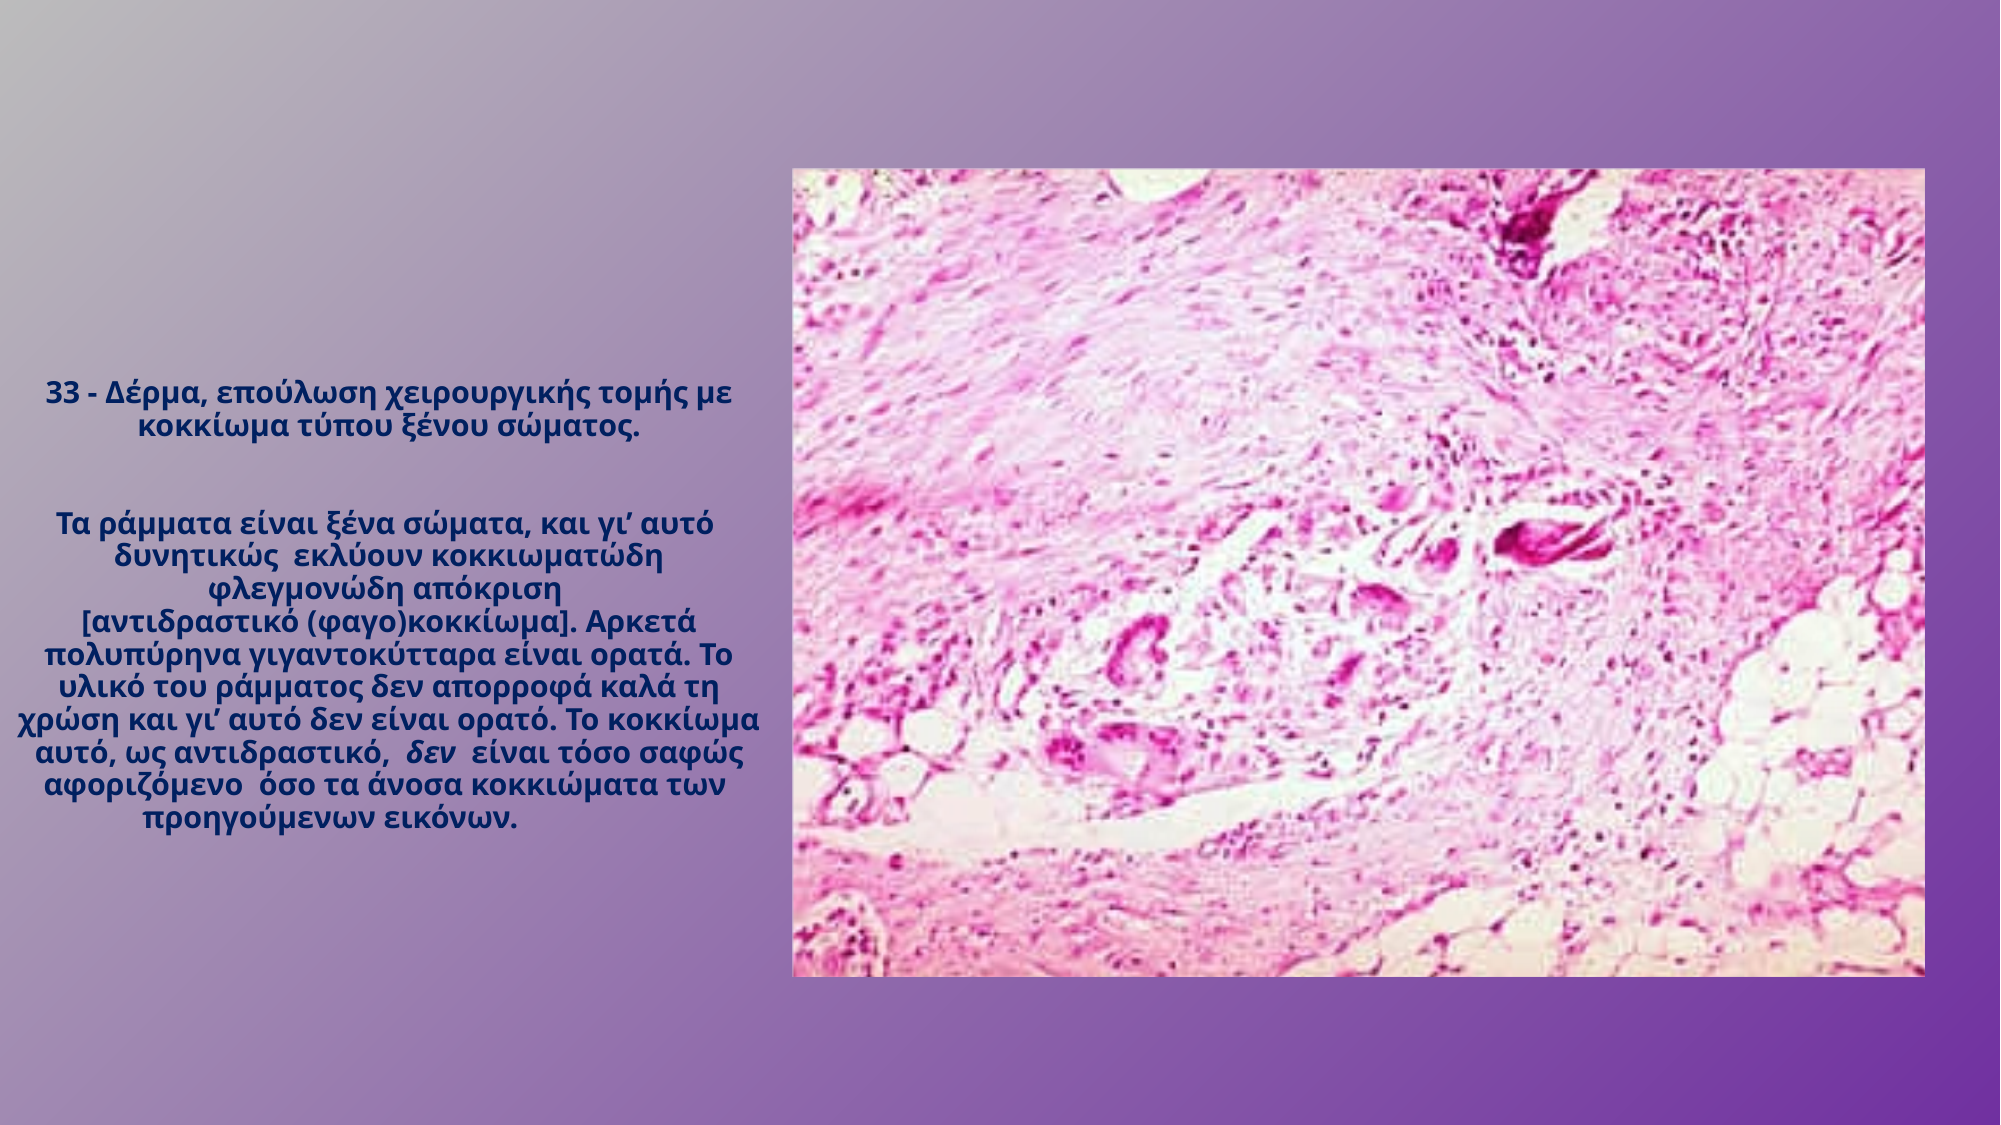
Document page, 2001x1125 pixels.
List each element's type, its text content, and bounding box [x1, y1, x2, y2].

title 33 - Δέρμα, επούλωση χειρουργικής τομής με κοκκίωμα τύπου ξένου σώματος. Τα ράμματα είναι ξένα σώματα, και γι’ αυτό δυνητικώς εκλύουν κοκκιωματώδη φλεγμονώδη απόκριση [αντιδραστικό (φαγο)κοκκίωμα]. Αρκετά πολυπύρηνα γιγαντοκύτταρα είναι ορατά. Το υλικό του ράμματος δεν απορροφά καλά τη χρώση και γι’ αυτό δεν είναι ορατό. Το κοκκίωμα αυτό, ως αντιδραστικό, δεν είναι τόσο σαφώς αφοριζόμενο όσο τα άνοσα κοκκιώματα των προηγούμενων εικόνων. [0, 168, 779, 1066]
picture [792, 168, 1925, 977]
